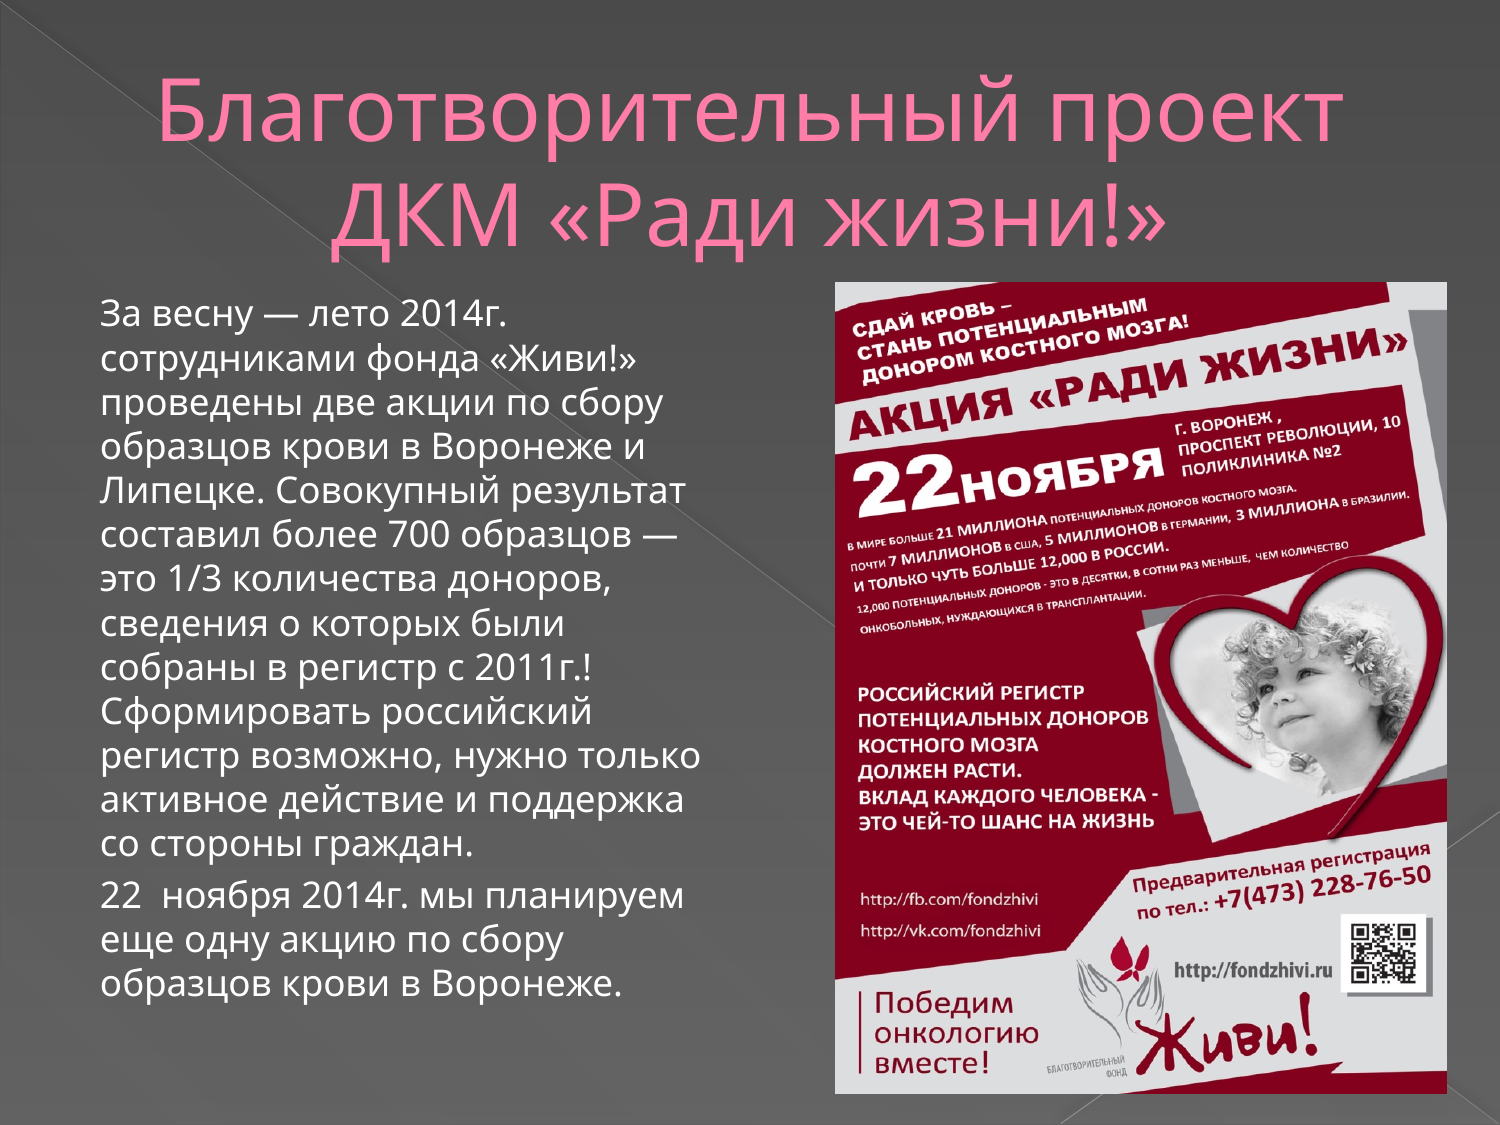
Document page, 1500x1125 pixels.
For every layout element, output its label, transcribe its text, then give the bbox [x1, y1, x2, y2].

list За весну — лето 2014г. сотрудниками фонда «Живи!» проведены две акции по сбору образцов крови в Воронеже и Липецке. Совокупный результат составил более 700 образцов — это 1/3 количества доноров, сведения о которых были собраны в регистр с 2011г.! Сформировать российский регистр возможно, нужно только активное действие и поддержка со стороны граждан. 22 ноября 2014г. мы планируем еще одну акцию по сбору образцов крови в Воронеже. [75, 282, 738, 1025]
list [834, 282, 1448, 1095]
title Благотворительный проект ДКМ «Ради жизни!» [75, 43, 1425, 274]
